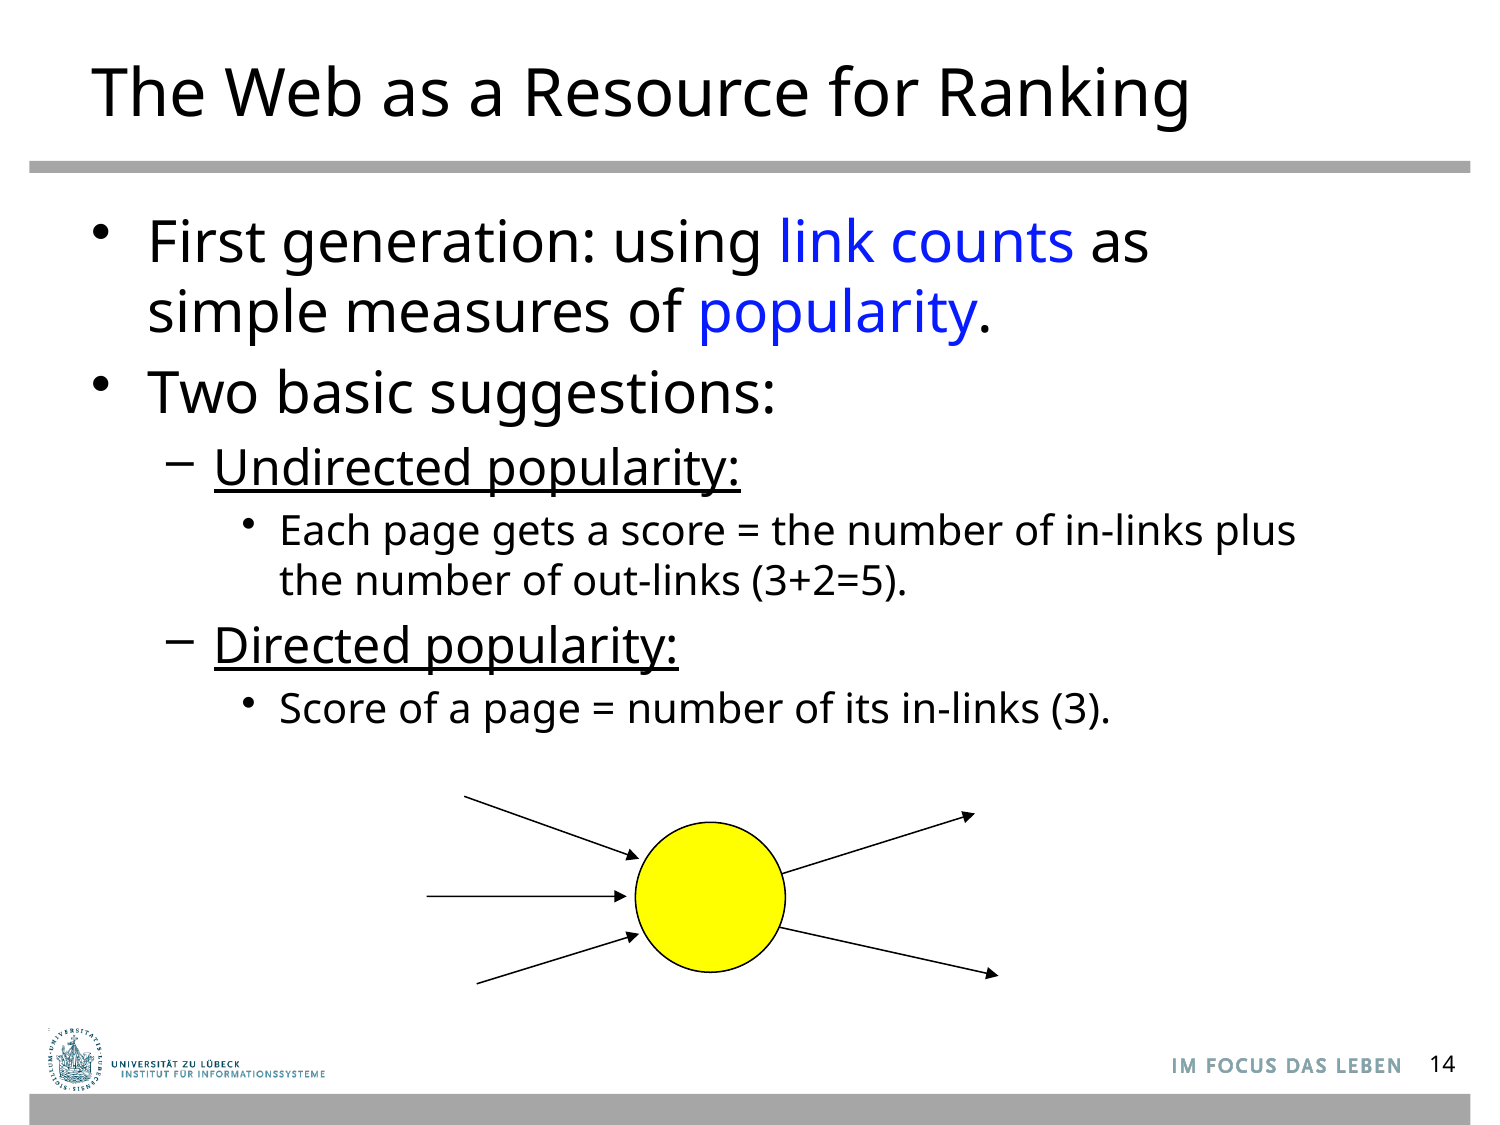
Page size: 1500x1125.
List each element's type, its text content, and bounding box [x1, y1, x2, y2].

text_box [426, 890, 627, 903]
slide_number 14 [1305, 1050, 1471, 1083]
text_box [464, 796, 640, 861]
text_box [780, 927, 999, 980]
title The Web as a Resource for Ranking [76, 42, 1427, 126]
picture [1173, 1058, 1305, 1073]
list First generation: using link counts as simple measures of popularity. Two basic suggestions: Undirected popularity: Each page gets a score = the number of in-links plus the number of out-links (3+2=5). Directed popularity: Score of a page = number of its in-links (3). [76, 196, 1352, 872]
text_box [635, 822, 786, 973]
text_box [476, 931, 640, 984]
